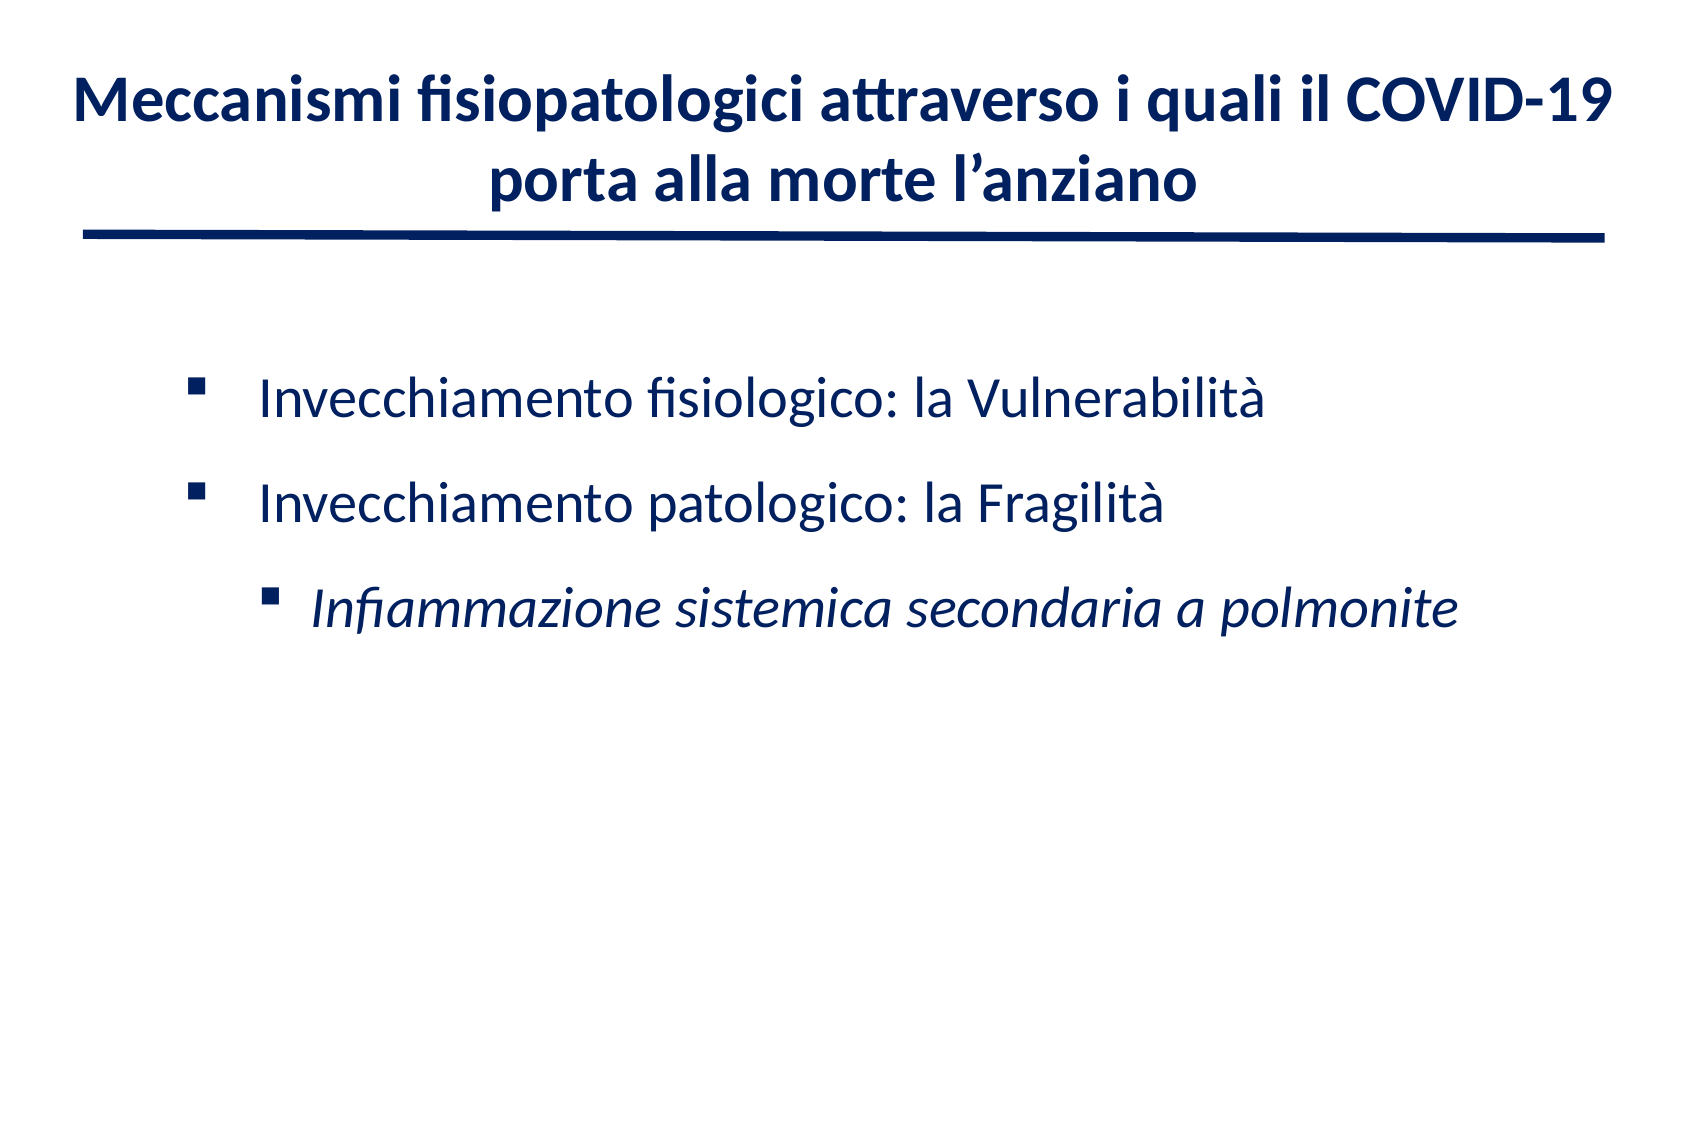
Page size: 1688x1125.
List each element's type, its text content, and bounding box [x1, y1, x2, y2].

text_box Meccanismi fisiopatologici attraverso i quali il COVID-19 porta alla morte l’anziano [0, 46, 1688, 222]
text_box Invecchiamento fisiologico: la Vulnerabilità Invecchiamento patologico: la Fragilità Infiammazione sistemica secondaria a polmoniteTrombosi intravascolare diffusa Scompensi a cascata [168, 316, 1688, 857]
text_box [655, 94, 1457, 156]
